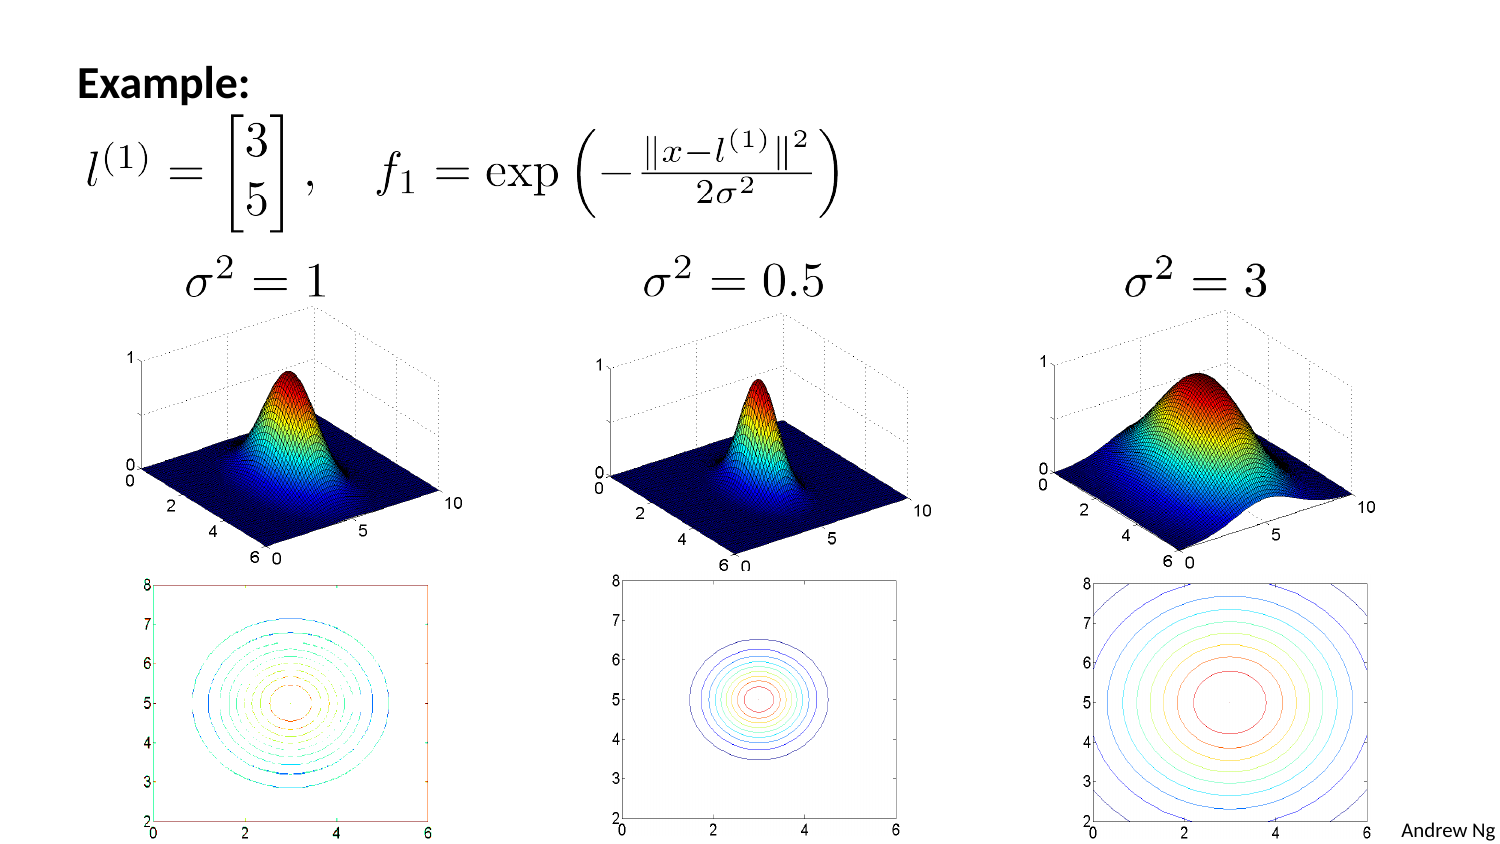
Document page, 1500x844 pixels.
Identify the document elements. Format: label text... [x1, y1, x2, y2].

picture [580, 312, 932, 836]
picture [1124, 254, 1266, 298]
picture [87, 114, 838, 233]
picture [186, 254, 326, 297]
picture [1025, 309, 1376, 573]
picture [1082, 574, 1372, 839]
picture [644, 254, 824, 298]
picture [112, 305, 463, 569]
picture [143, 574, 432, 840]
text_box Example: [62, 45, 1425, 116]
